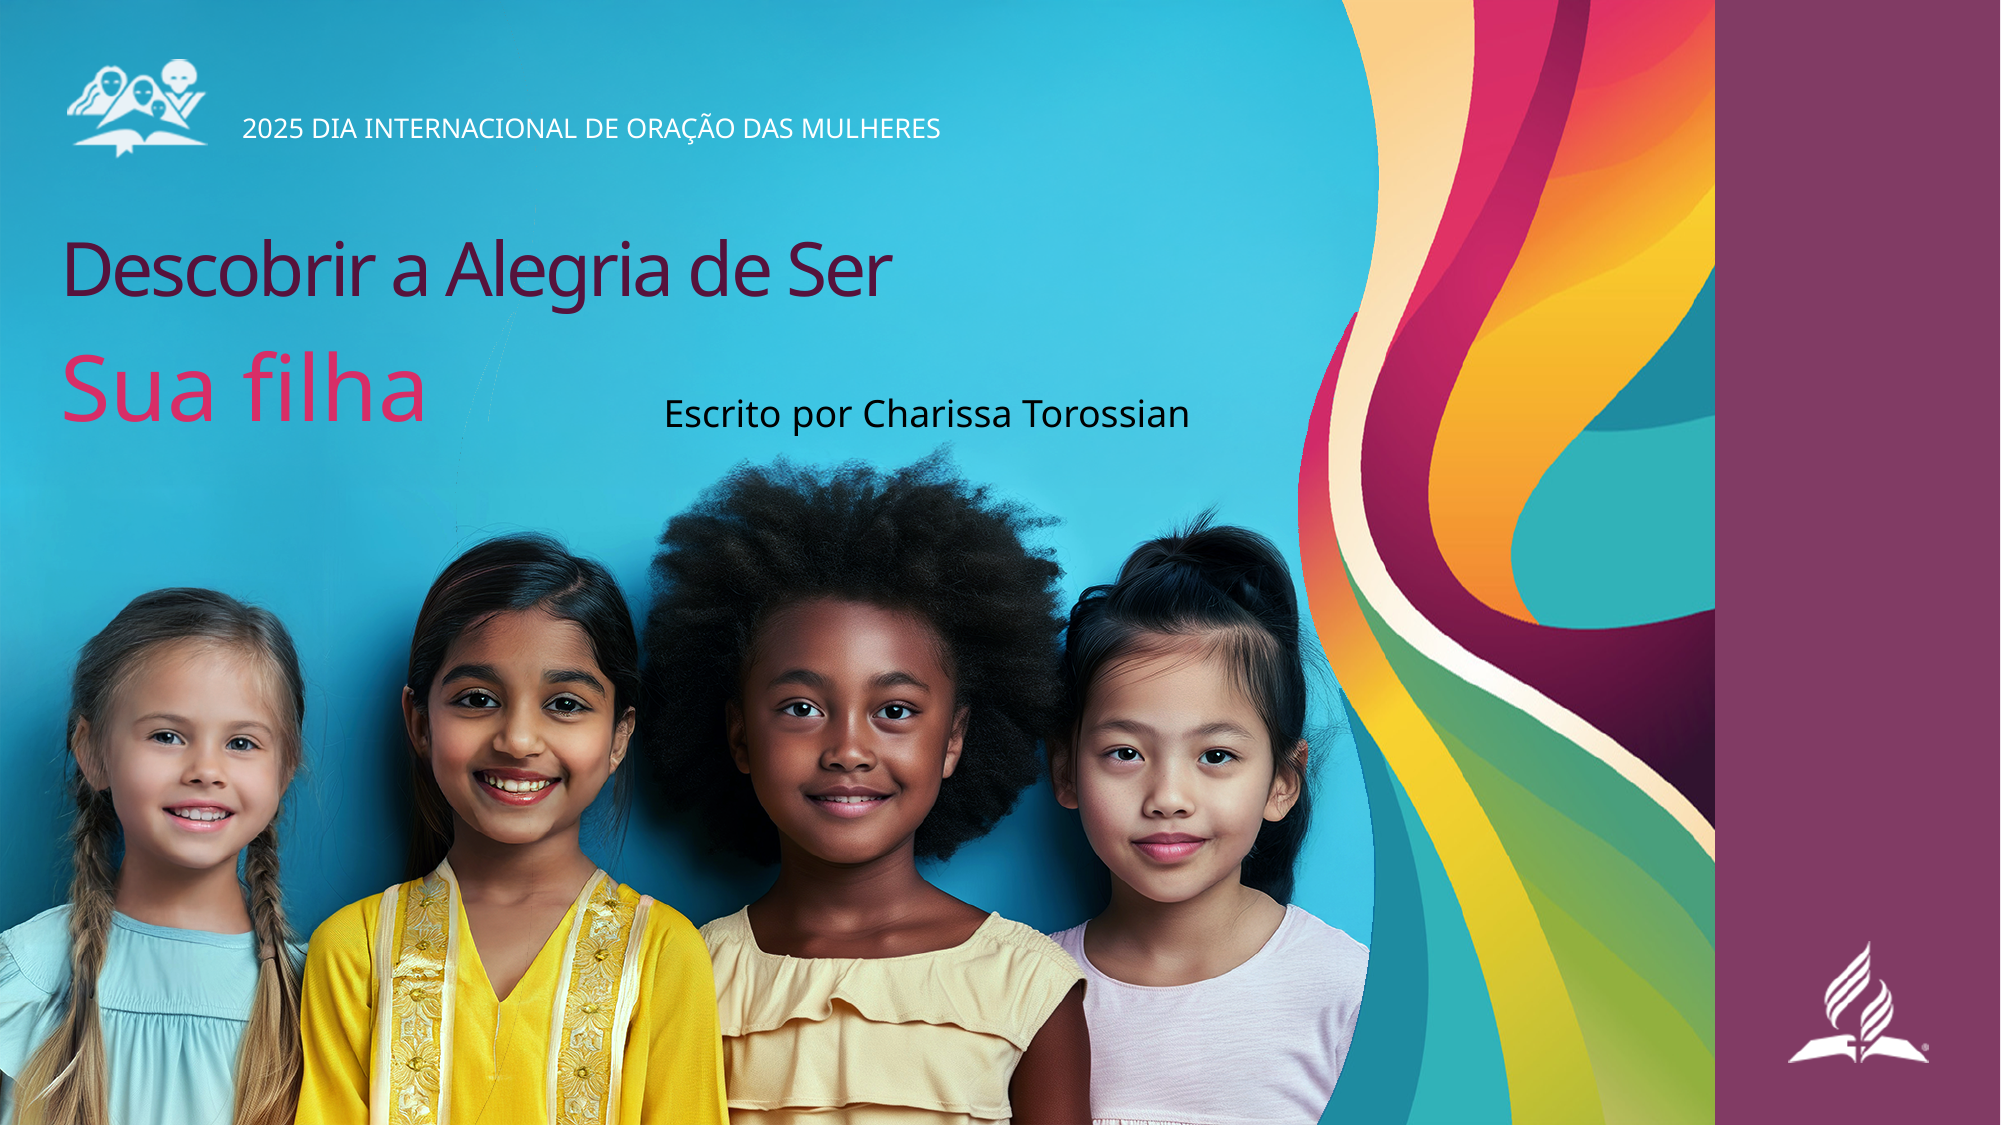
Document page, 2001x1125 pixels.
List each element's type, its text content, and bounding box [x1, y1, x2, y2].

text_box Descobrir a Alegria de Ser [45, 214, 1132, 319]
subtitle Sua filha [45, 335, 885, 481]
text_box 2025 DIA INTERNACIONAL DE ORAÇÃO DAS MULHERES [227, 104, 1095, 152]
picture [0, 0, 2001, 1125]
text_box Escrito por Charissa Torossian [624, 382, 1231, 533]
